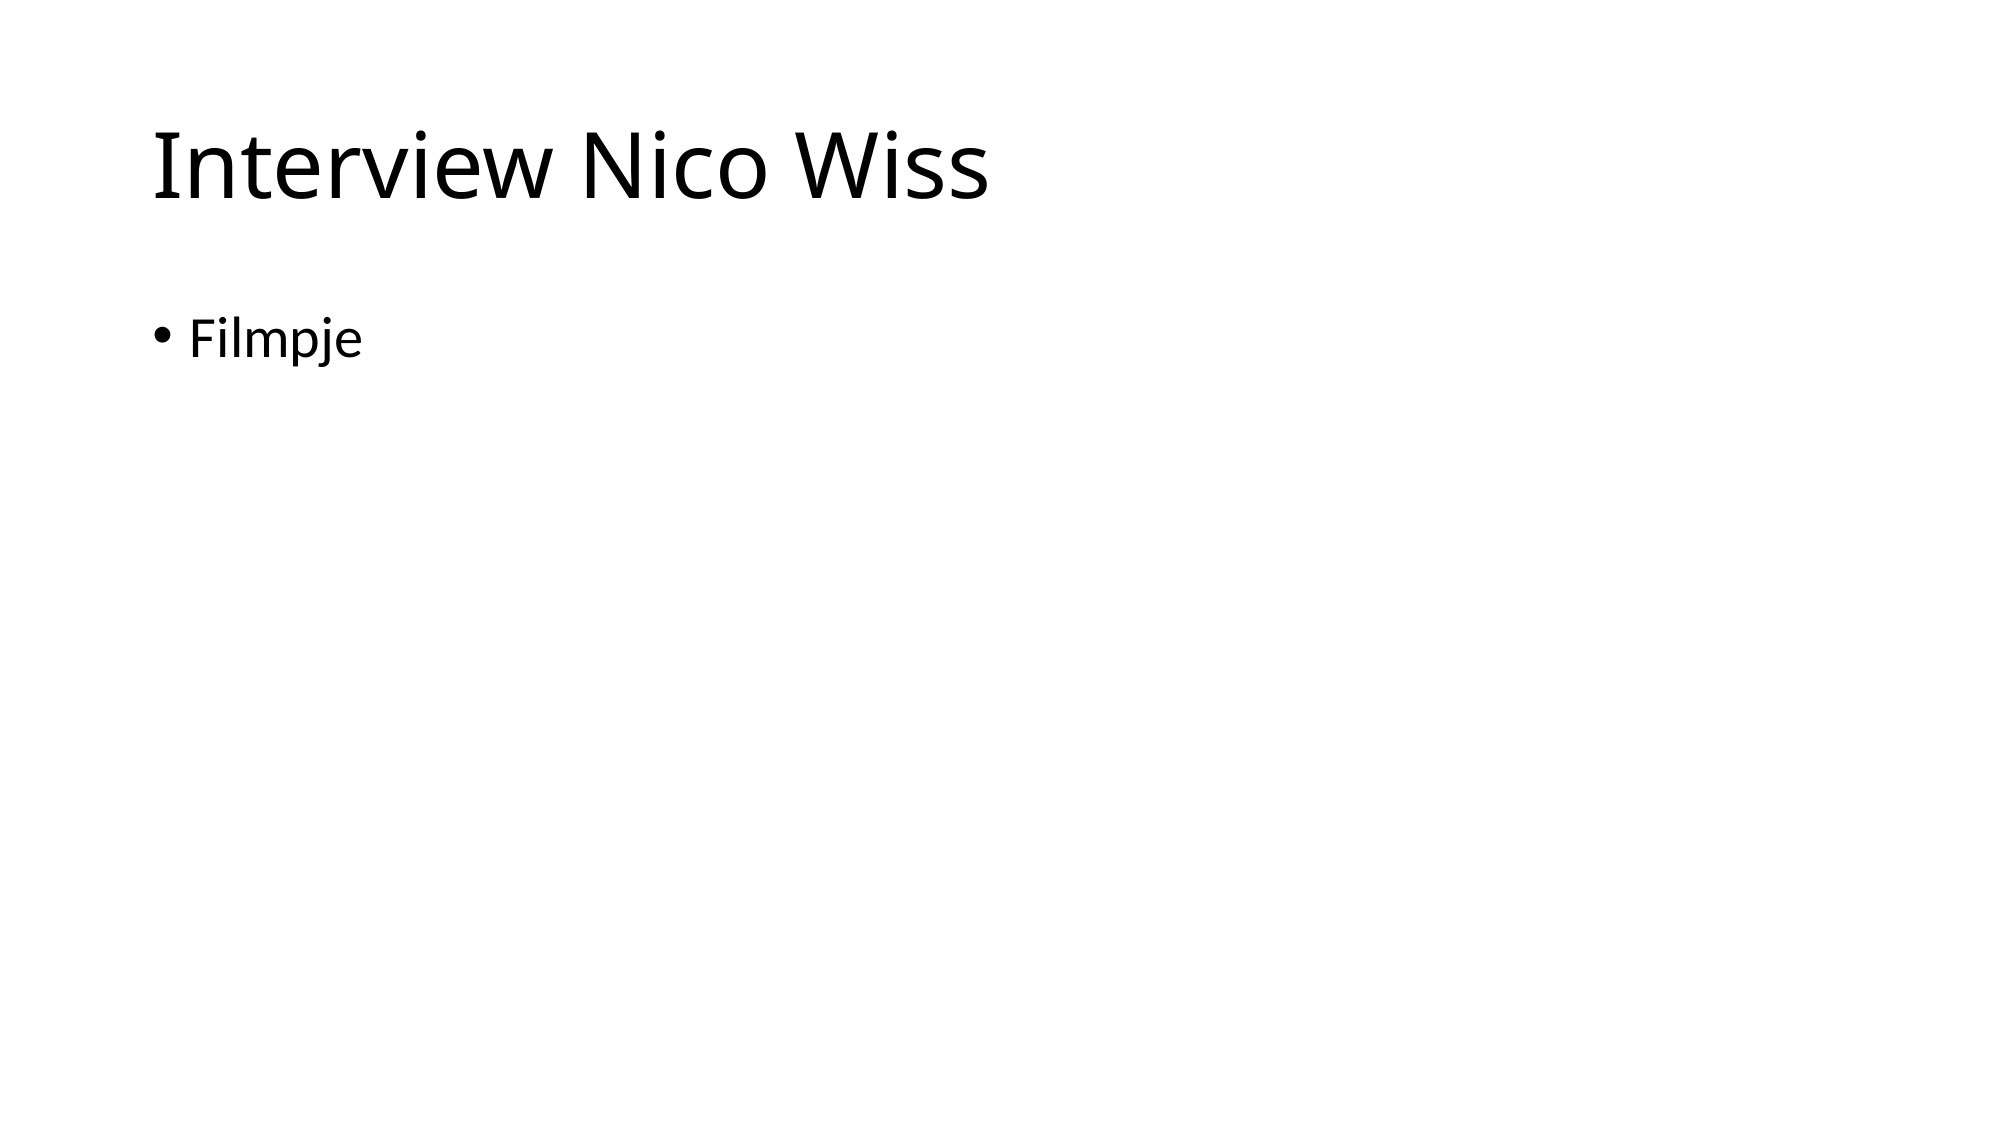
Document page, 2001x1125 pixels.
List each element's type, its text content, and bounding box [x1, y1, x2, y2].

title Interview Nico Wiss [137, 59, 1863, 278]
list Filmpje [137, 299, 1863, 1014]
